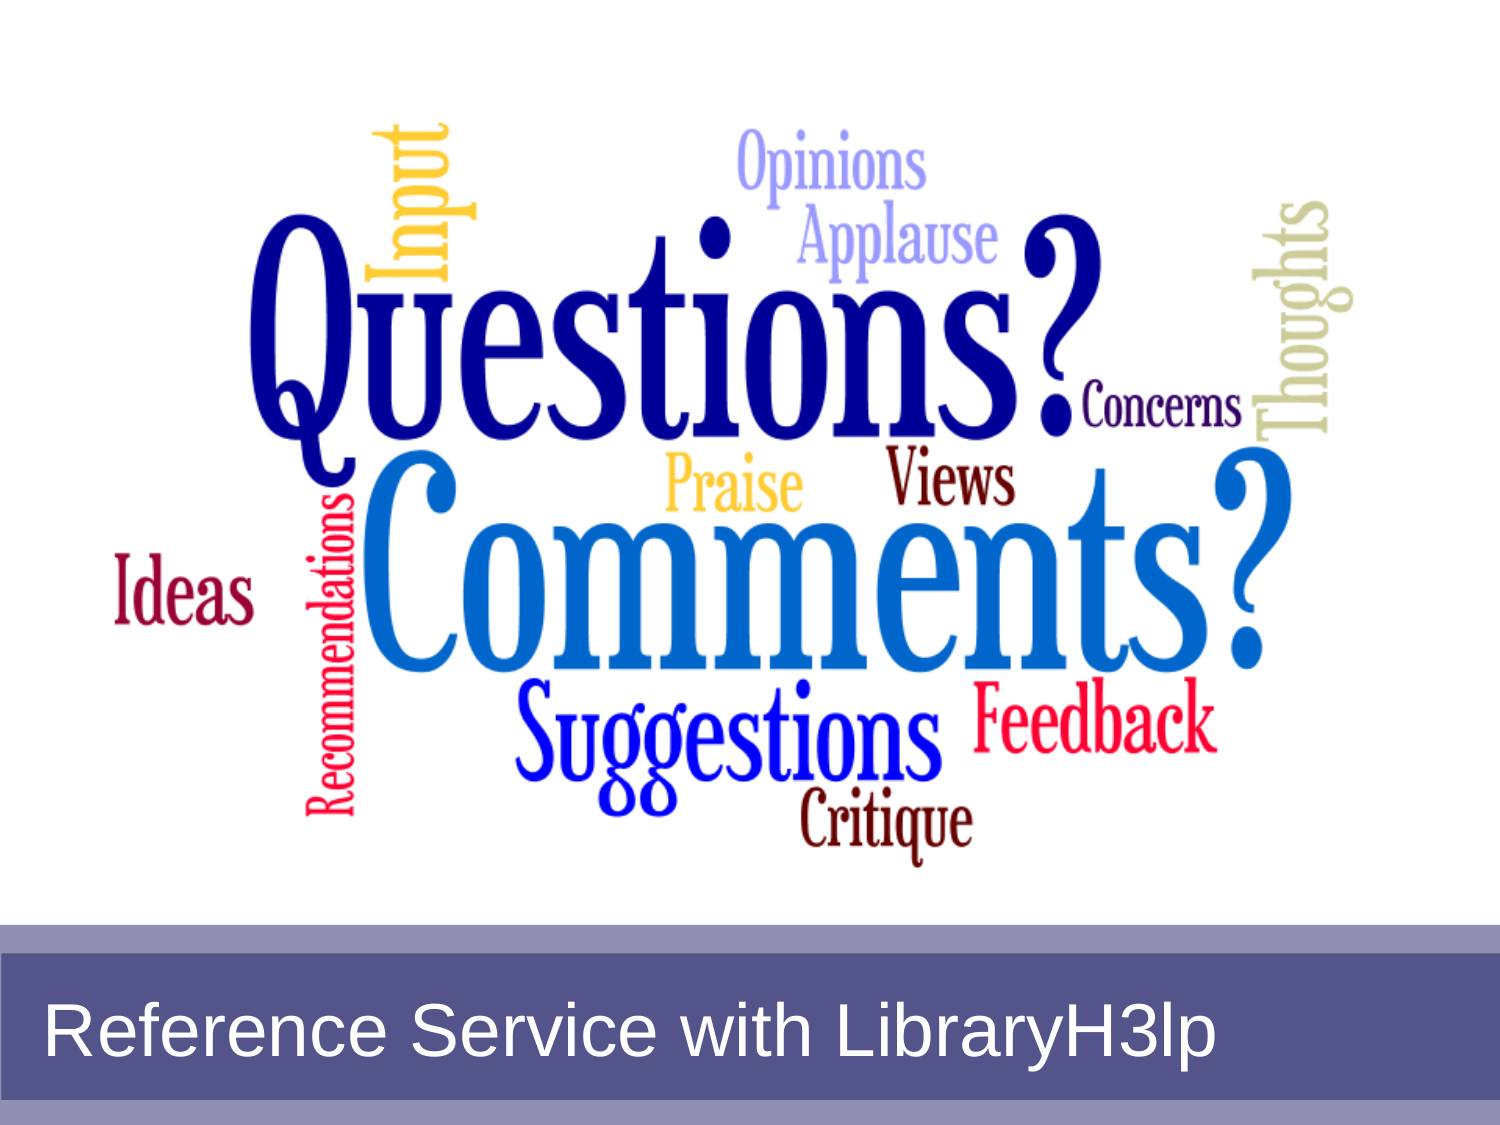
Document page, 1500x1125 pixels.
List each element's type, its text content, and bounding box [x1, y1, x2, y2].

picture [87, 87, 1383, 899]
text_box [0, 924, 1500, 1125]
text_box Reference Service with LibraryH3lp [1, 953, 1500, 1100]
